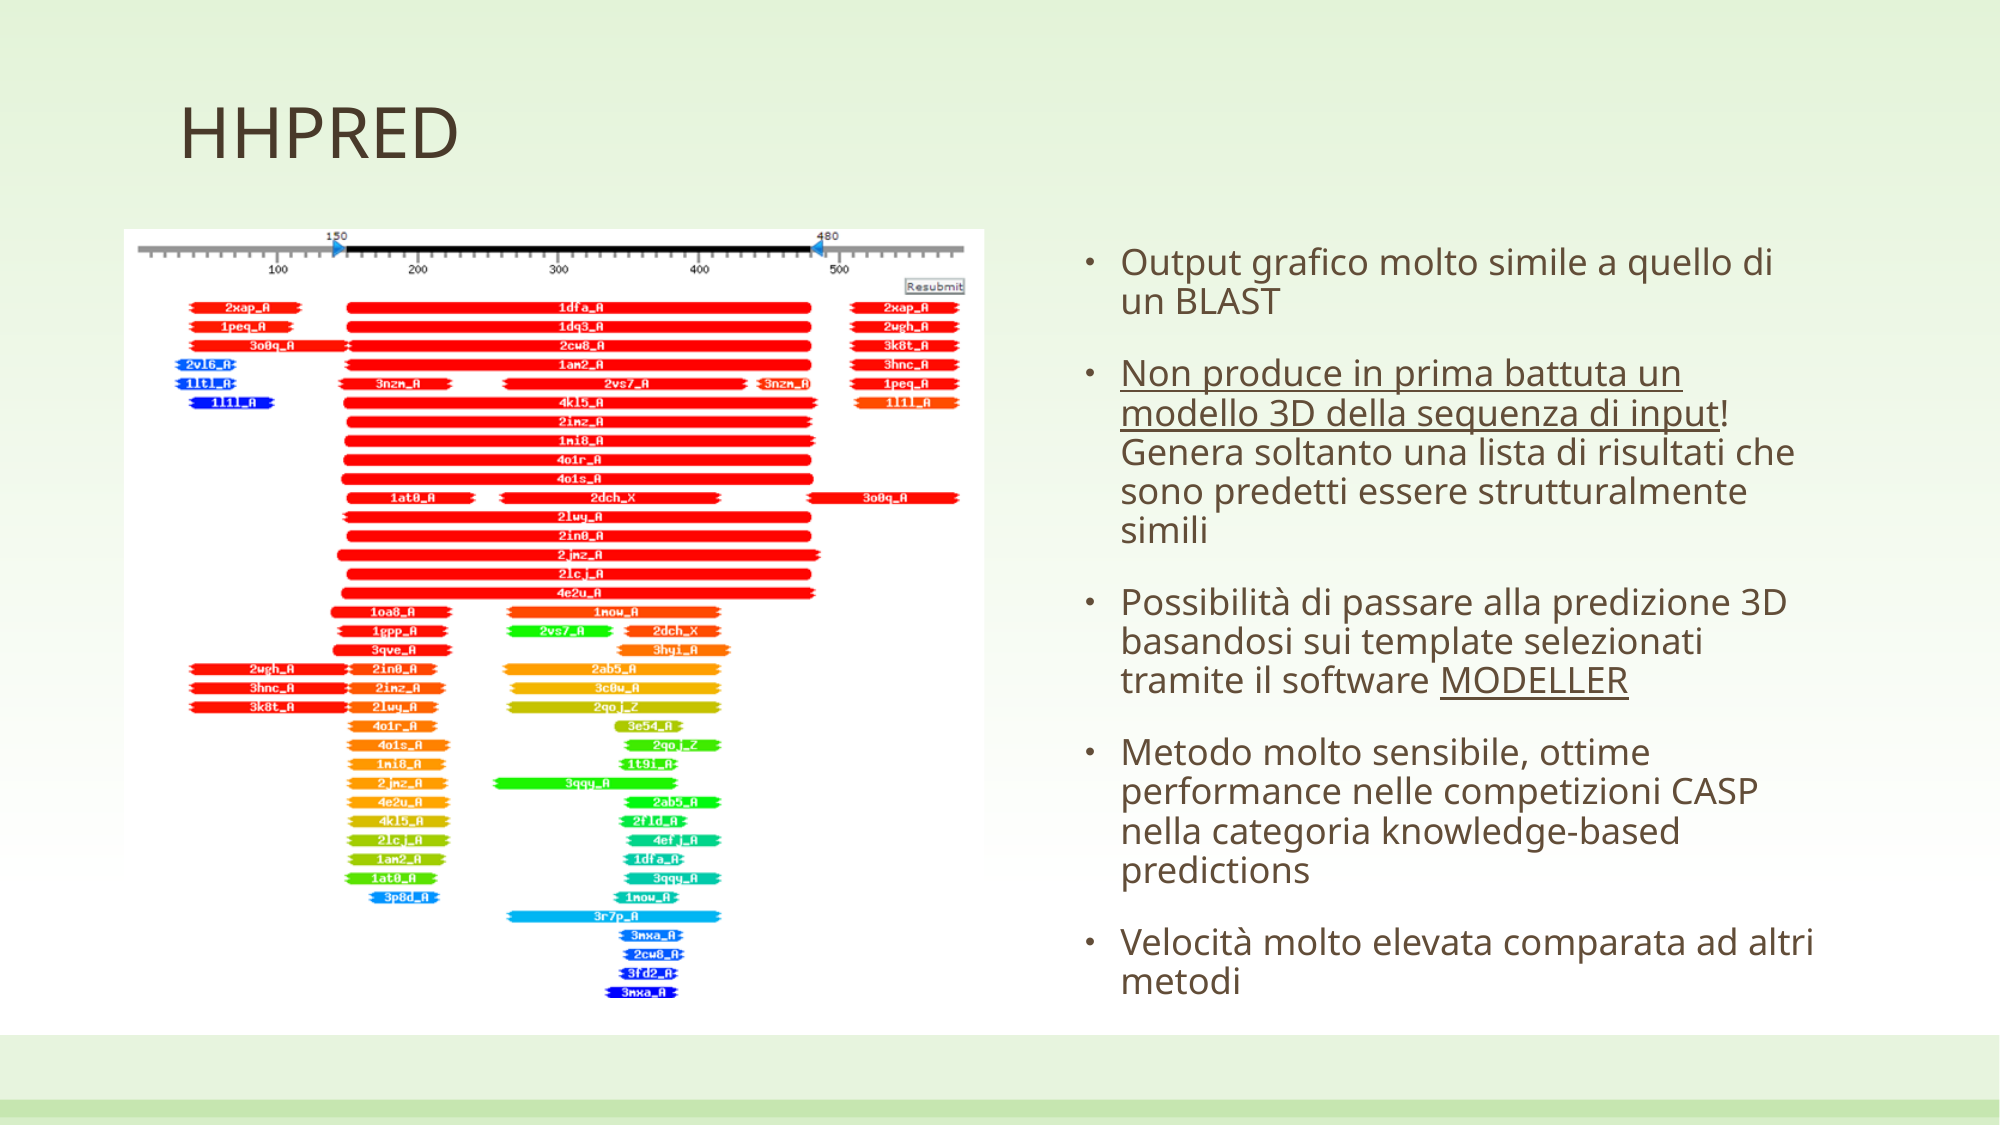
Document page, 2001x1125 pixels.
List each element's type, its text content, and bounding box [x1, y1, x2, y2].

list Output grafico molto simile a quello di un BLAST Non produce in prima battuta un modello 3D della sequenza di input! Genera soltanto una lista di risultati che sono predetti essere strutturalmente simili Possibilità di passare alla predizione 3D basandosi sui template selezionati tramite il software MODELLER Metodo molto sensibile, ottime performance nelle competizioni CASP nella categoria knowledge-based predictions Velocità molto elevata comparata ad altri metodi [1063, 236, 1834, 1013]
picture [123, 229, 985, 998]
title HHPRED [163, 71, 1890, 181]
